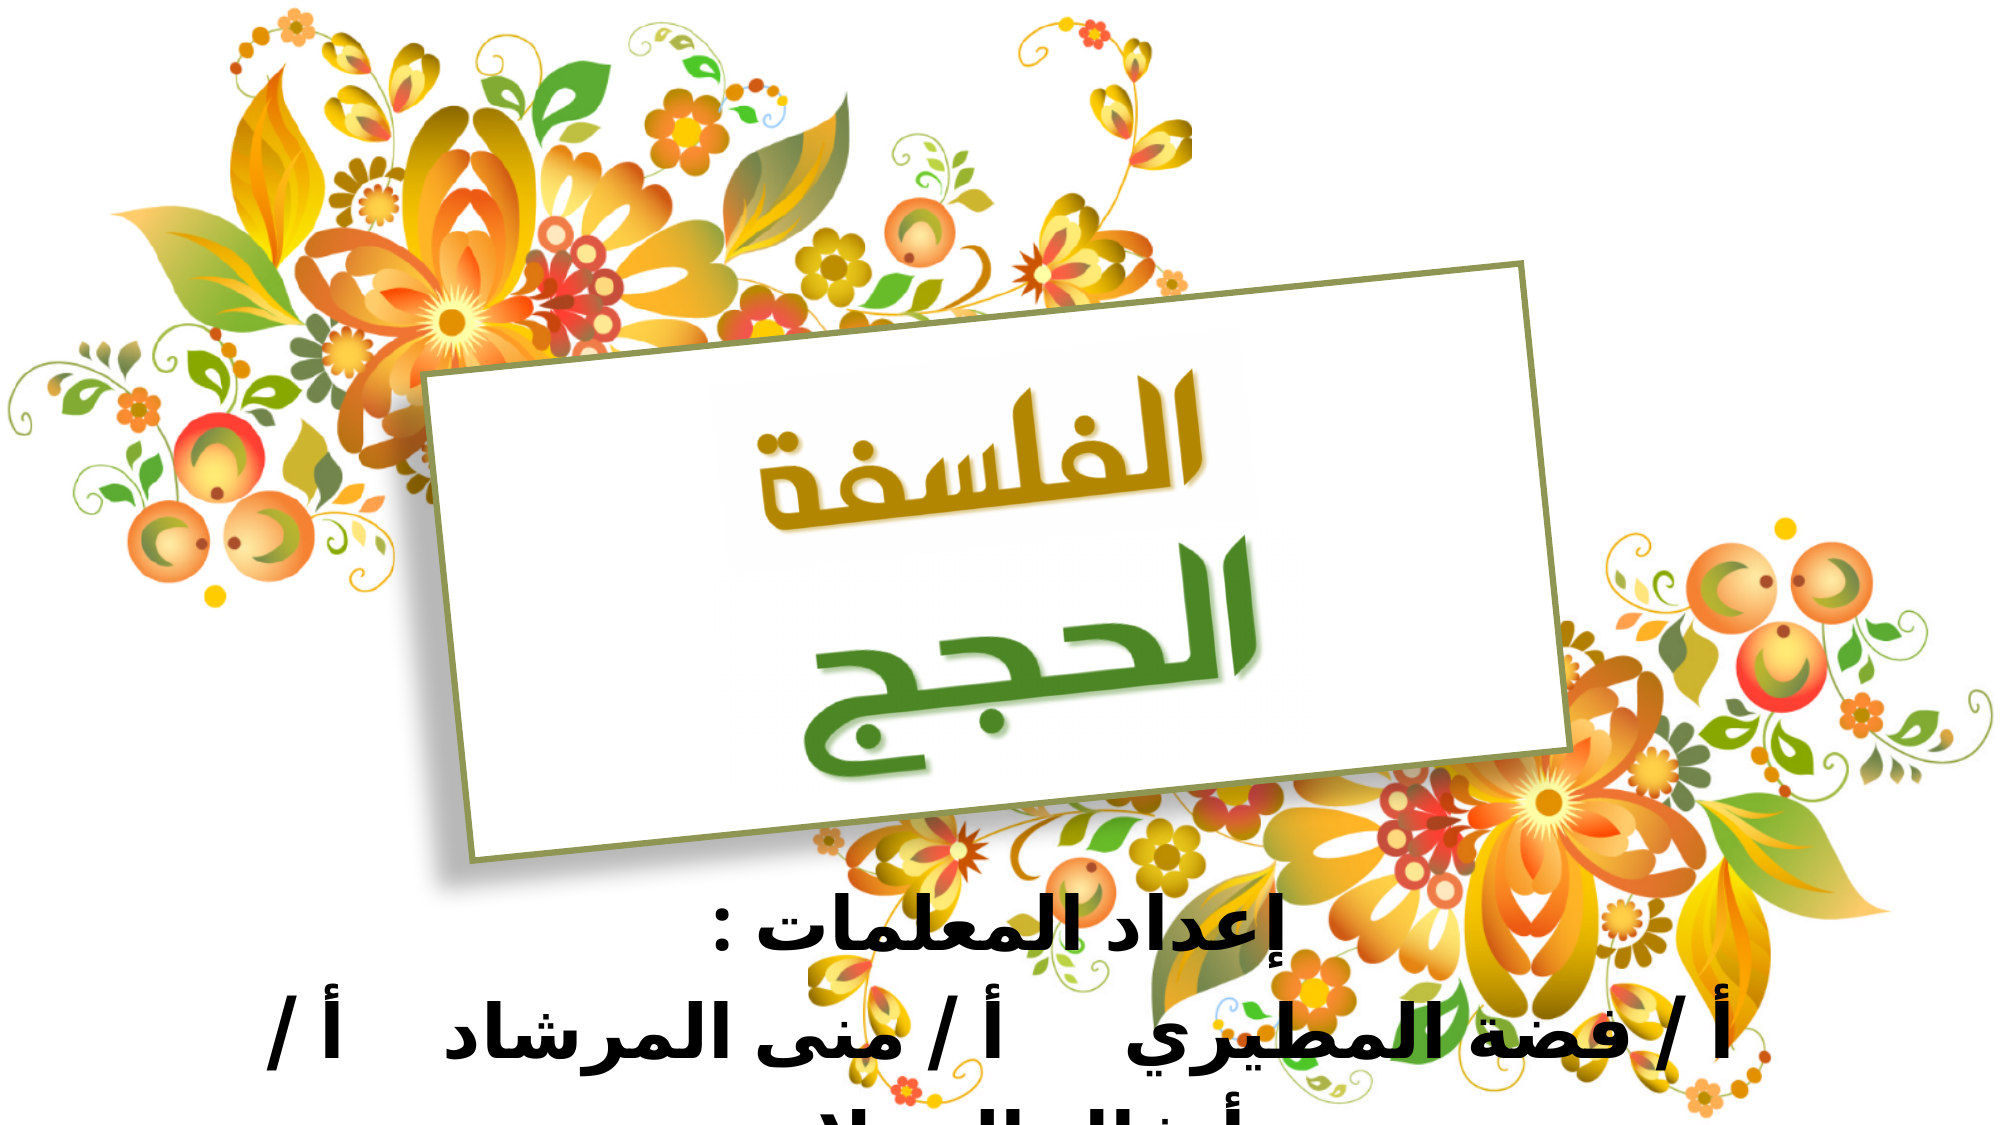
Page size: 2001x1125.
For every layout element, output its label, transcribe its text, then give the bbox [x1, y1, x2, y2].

picture [717, 355, 1314, 779]
text_box إعداد المعلمات : أ / فضة المطيري أ / منى المرشاد أ / أنفال الوعلان [233, 849, 1767, 1125]
